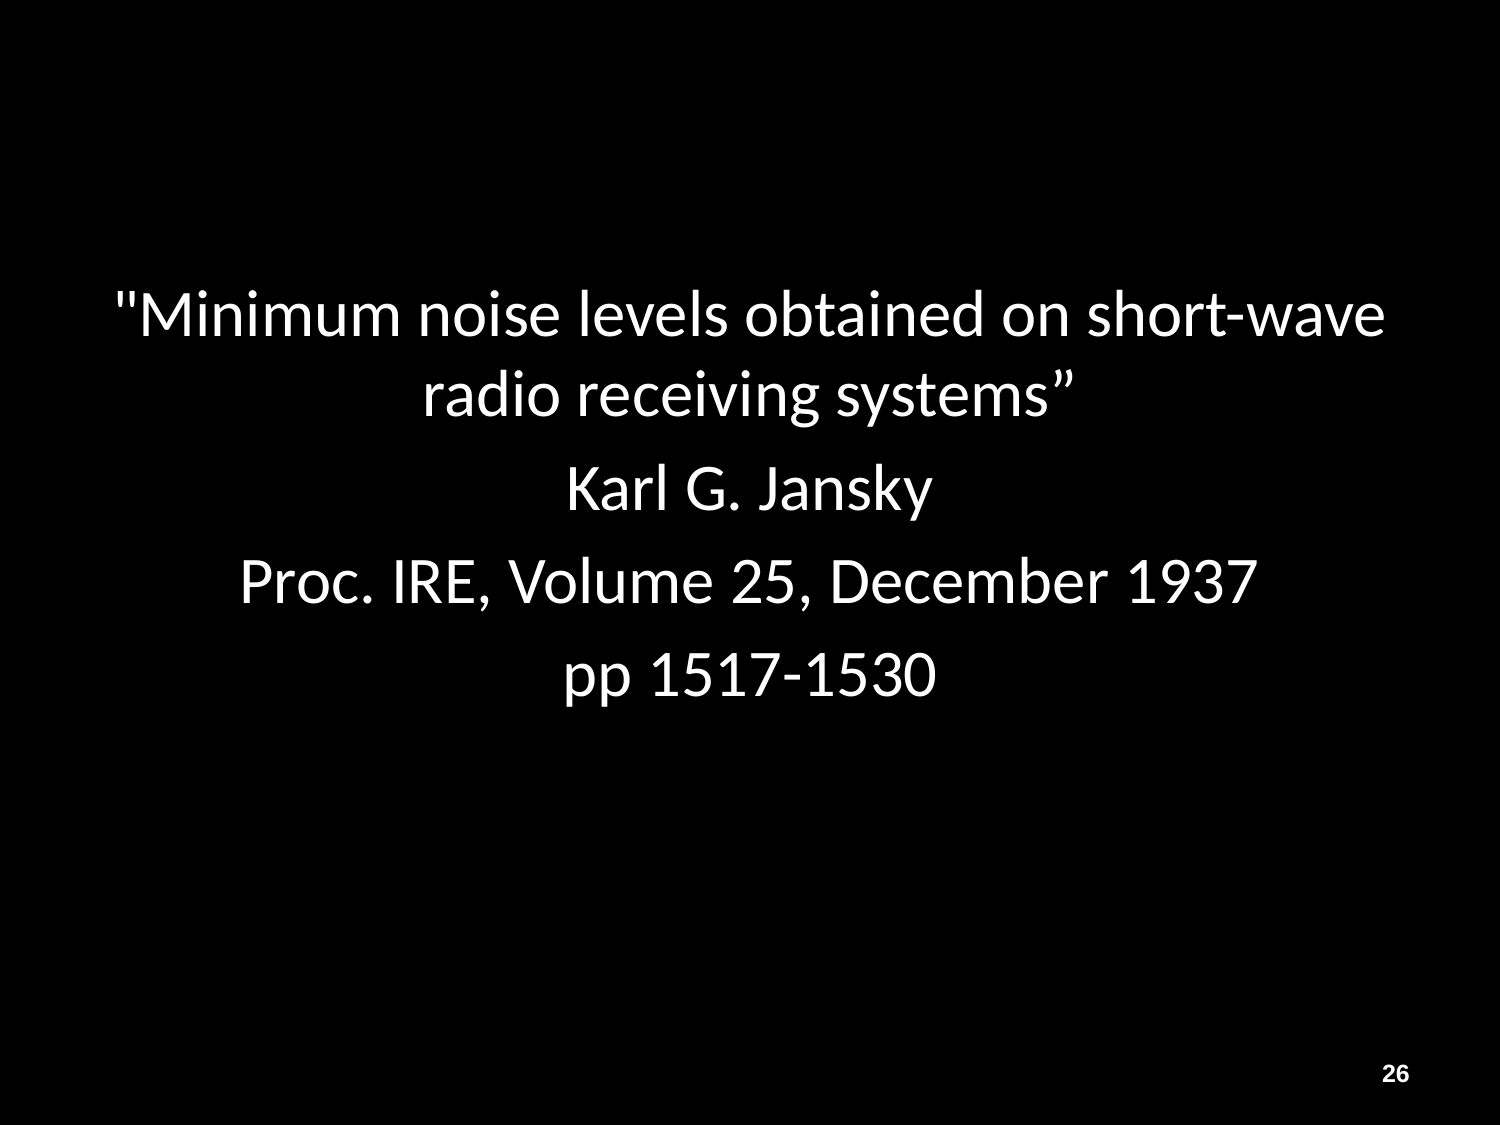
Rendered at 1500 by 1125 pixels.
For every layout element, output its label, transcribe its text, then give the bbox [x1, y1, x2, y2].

slide_number 26 [1074, 1042, 1425, 1103]
list "Minimum noise levels obtained on short-wave radio receiving systems” Karl G. Jansky Proc. IRE, Volume 25, December 1937 pp 1517-1530 [75, 262, 1425, 1005]
